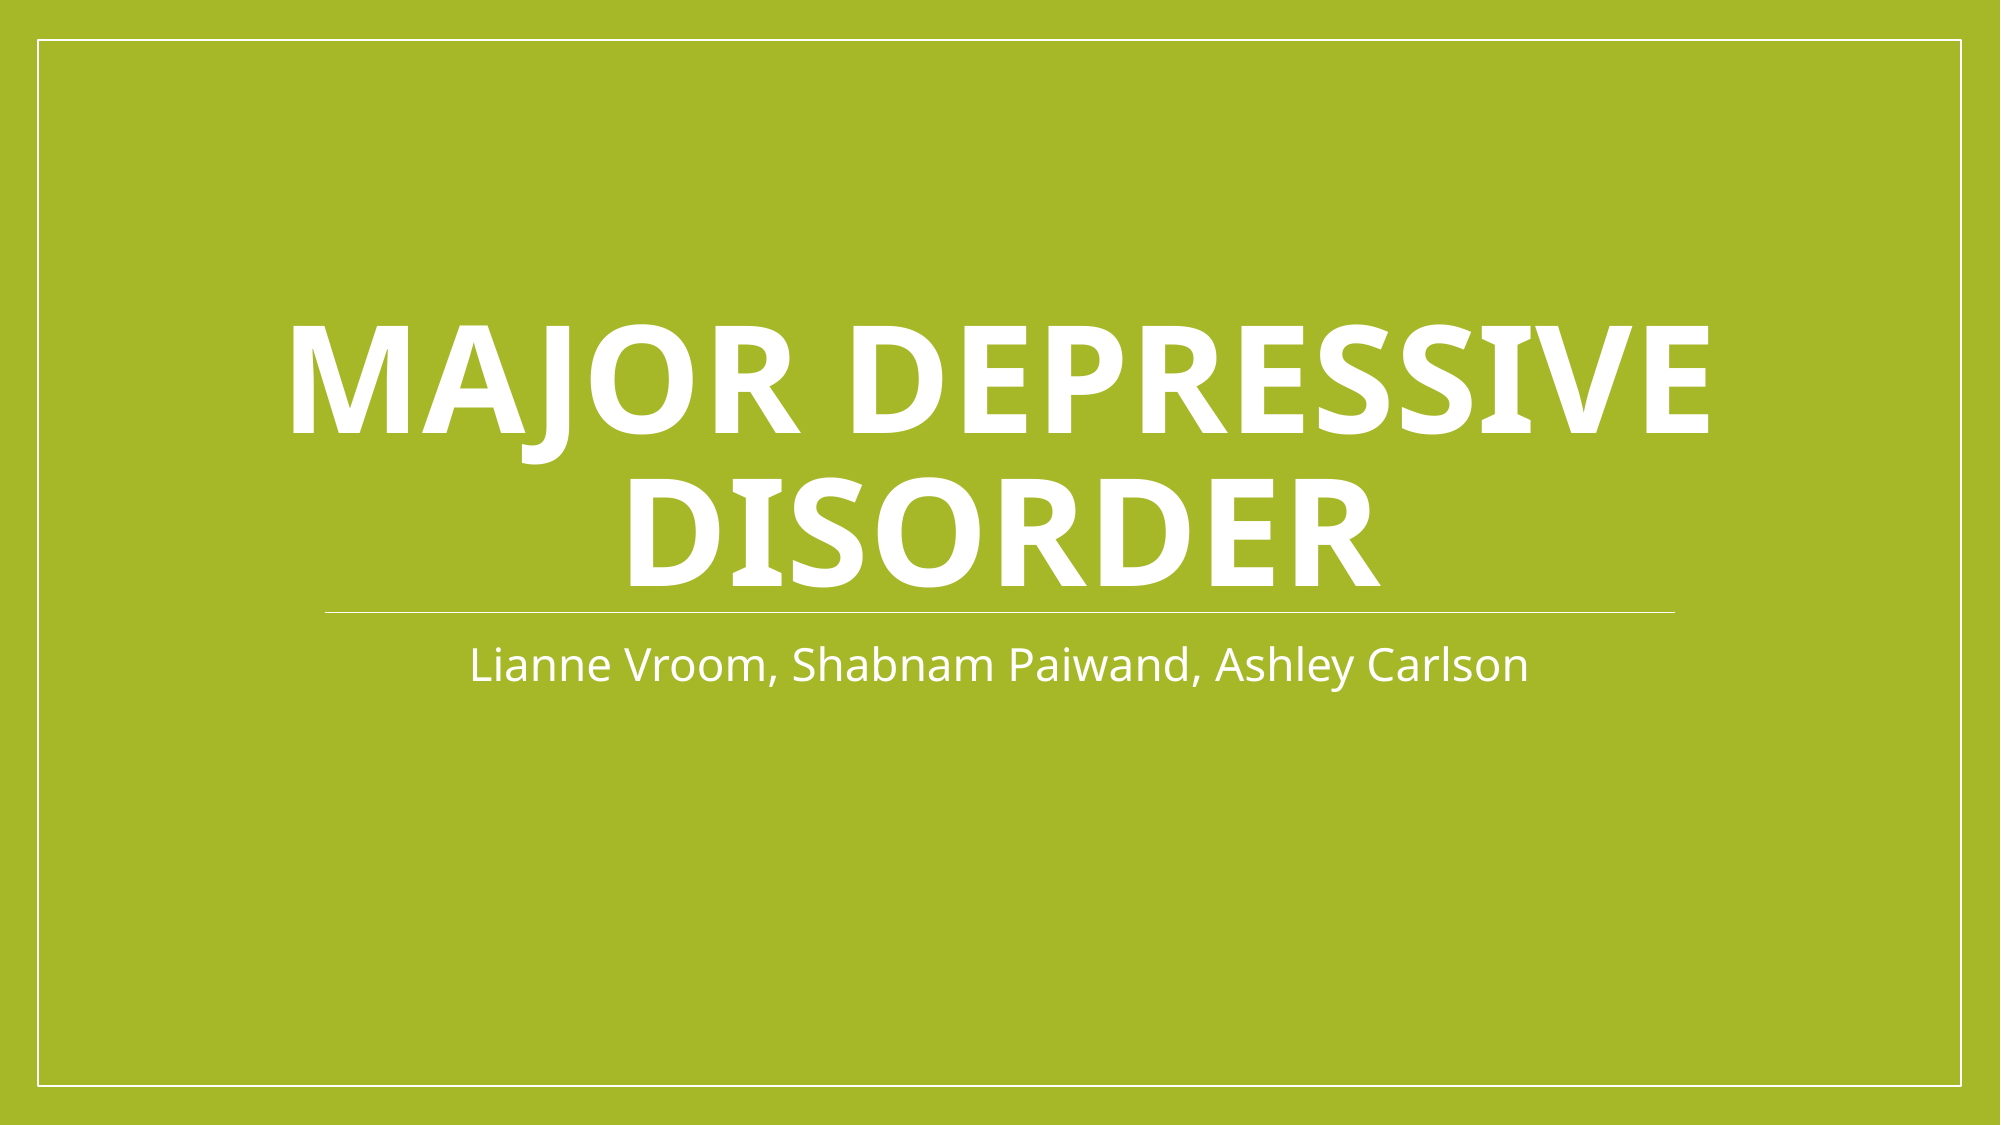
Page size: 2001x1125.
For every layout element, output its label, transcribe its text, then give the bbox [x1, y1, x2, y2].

title Major Depressive Disorder [182, 144, 1818, 625]
subtitle Lianne Vroom, Shabnam Paiwand, Ashley Carlson [280, 634, 1719, 863]
